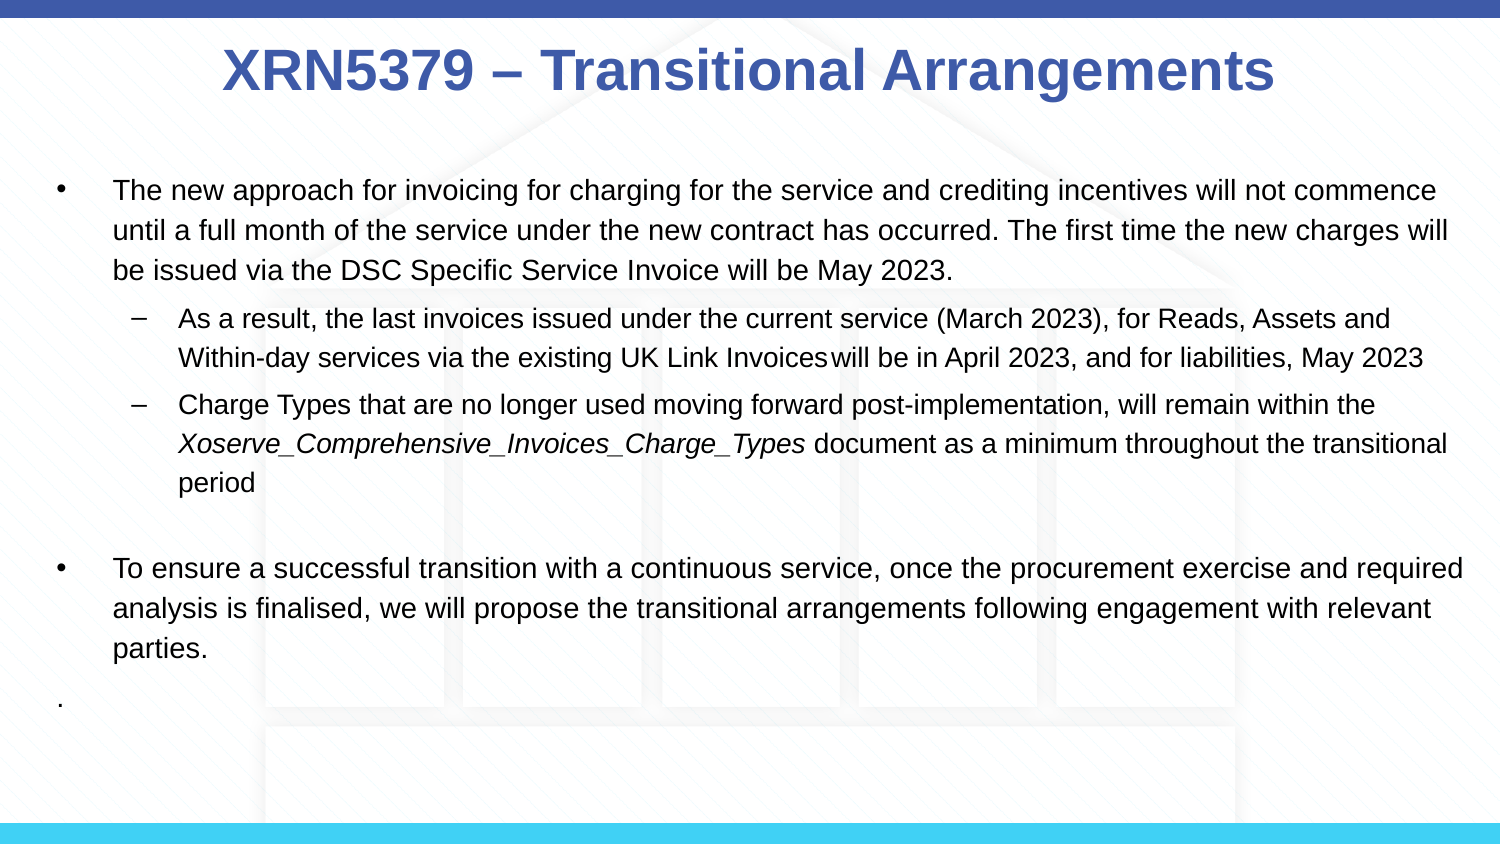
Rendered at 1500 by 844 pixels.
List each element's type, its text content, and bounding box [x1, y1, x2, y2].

list The new approach for invoicing for charging for the service and crediting incentives will not commence until a full month of the service under the new contract has occurred. The first time the new charges will be issued via the DSC Specific Service Invoice will be May 2023. As a result, the last invoices issued under the current service (March 2023), for Reads, Assets and Within-day services via the existing UK Link Invoices will be in April 2023, and for liabilities, May 2023 Charge Types that are no longer used moving forward post-implementation, will remain within the Xoserve_Comprehensive_Invoices_Charge_Types document as a minimum throughout the transitional period To ensure a successful transition with a continuous service, once the procurement exercise and required analysis is finalised, we will propose the transitional arrangements following engagement with relevant parties. . [41, 114, 1483, 824]
title XRN5379 – Transitional Arrangements [5, 20, 1495, 115]
picture [0, 0, 1500, 844]
